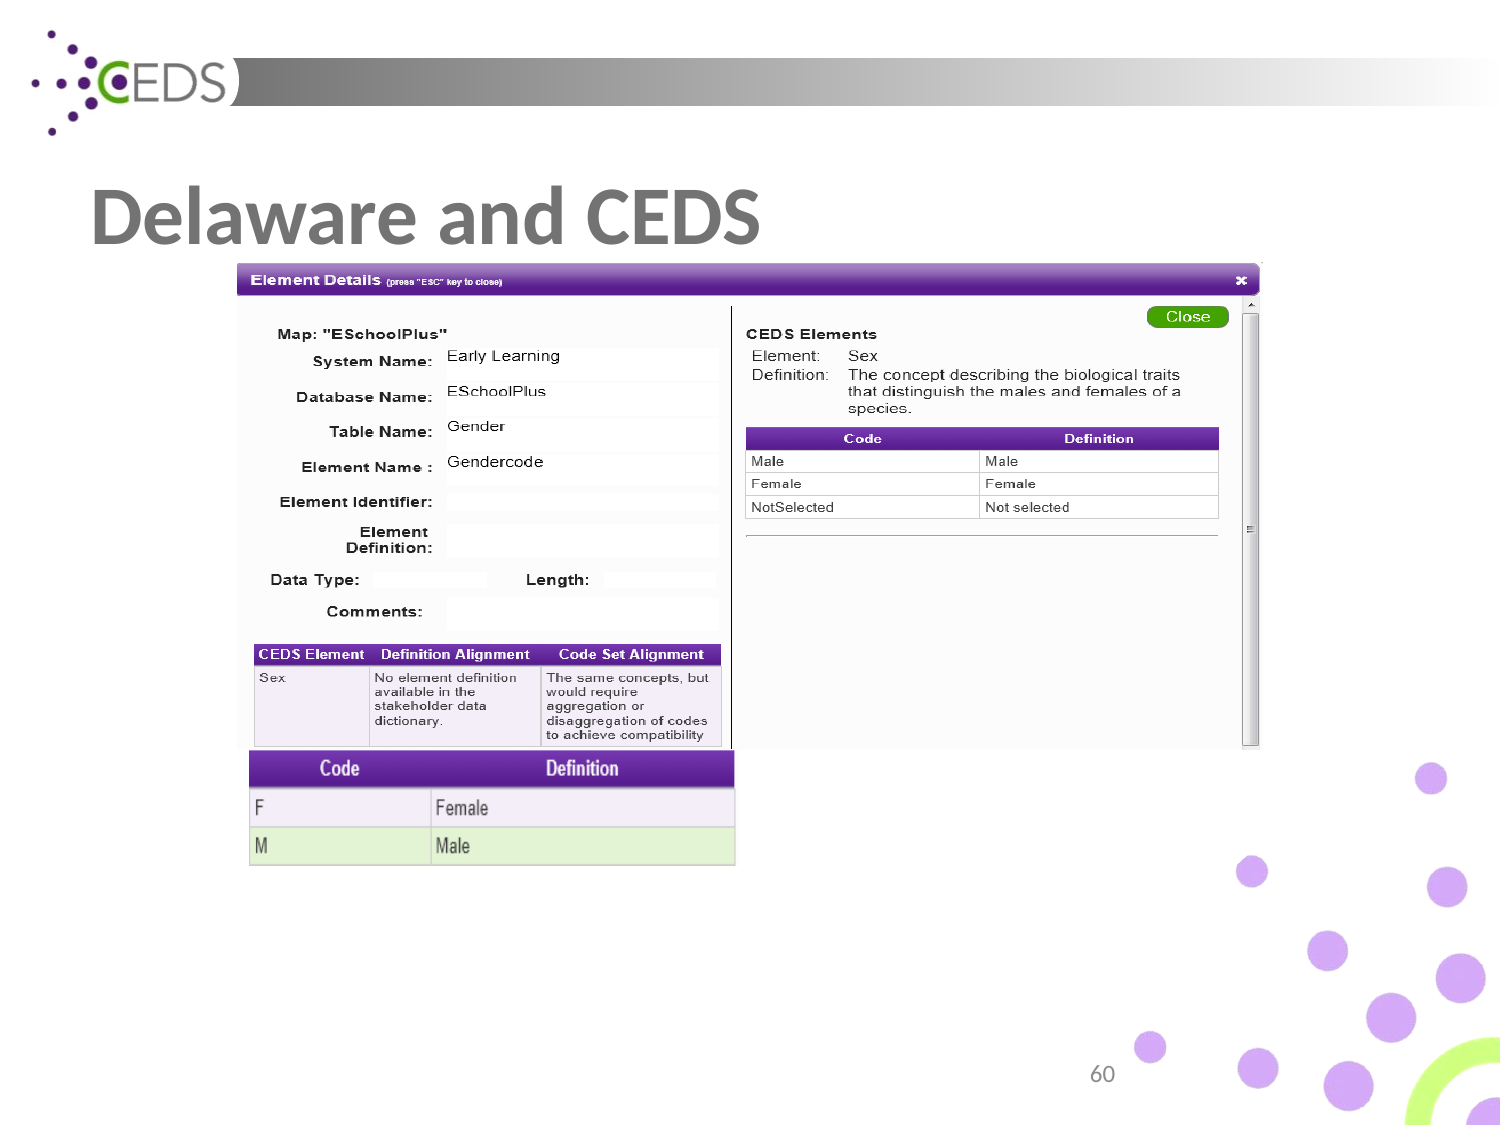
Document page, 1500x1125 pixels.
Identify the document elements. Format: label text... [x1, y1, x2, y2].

picture [24, 27, 263, 146]
slide_number 60 [1074, 1042, 1425, 1103]
picture [237, 262, 1263, 866]
title Delaware and CEDS [75, 157, 1425, 266]
